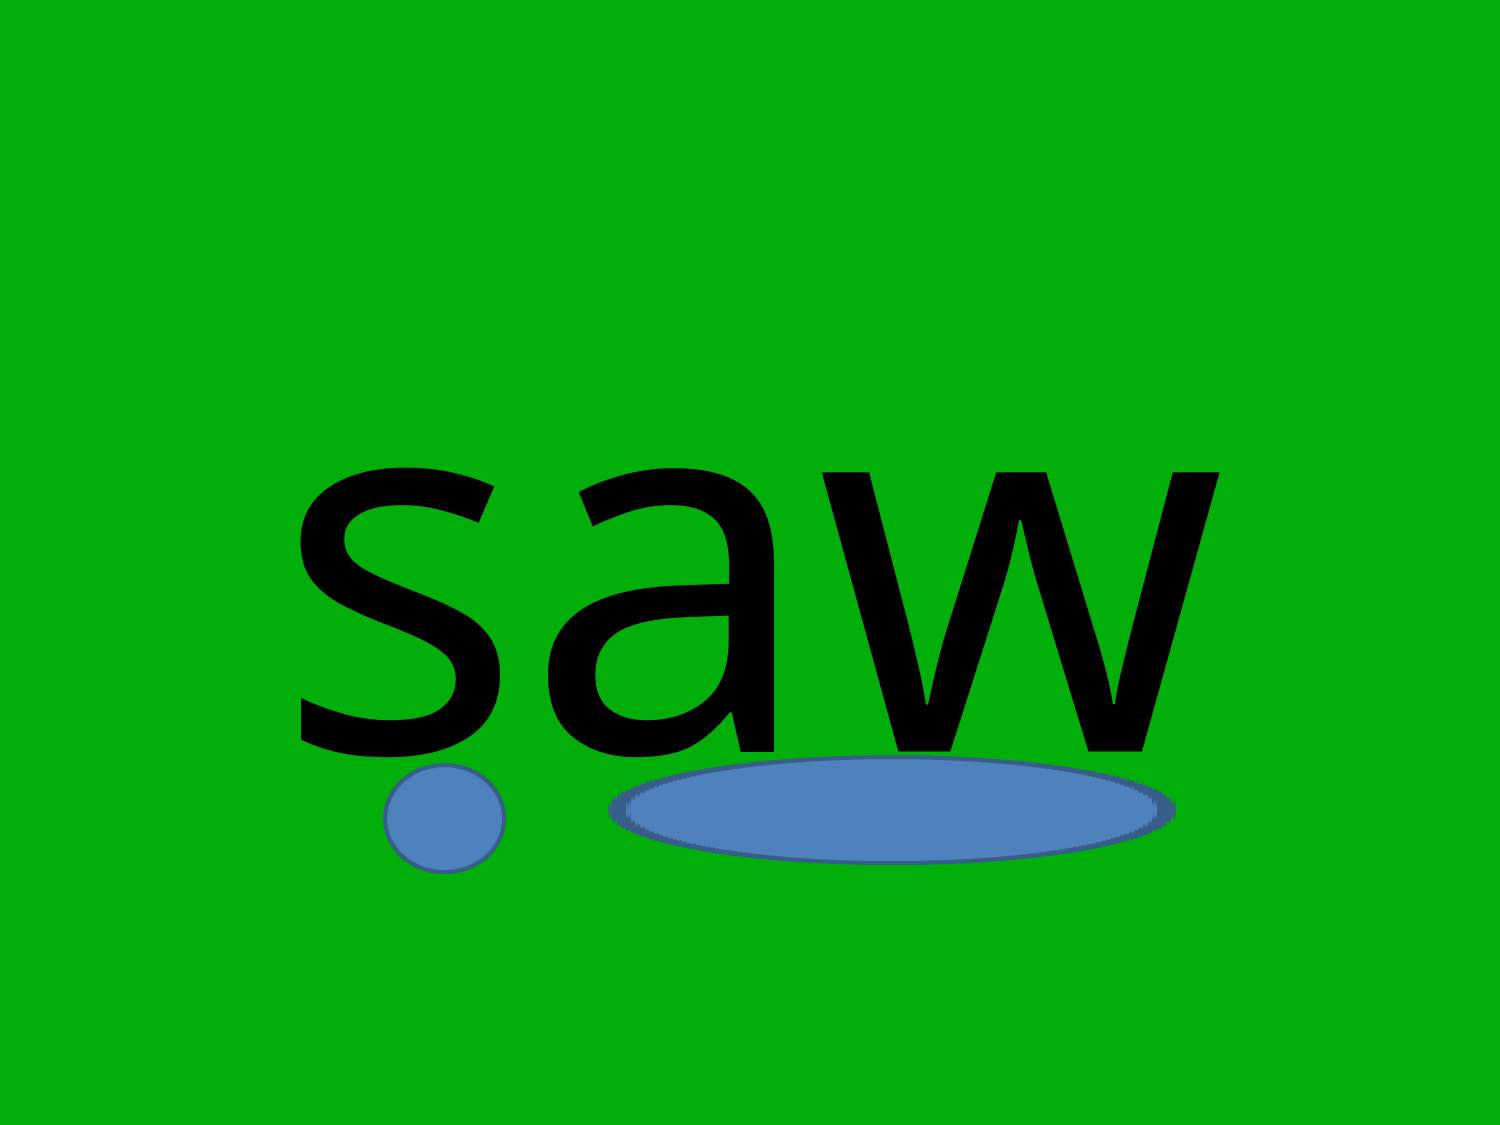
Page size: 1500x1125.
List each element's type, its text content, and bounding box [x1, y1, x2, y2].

picture [383, 763, 507, 874]
title saw [112, 349, 1388, 740]
picture [608, 754, 1176, 866]
